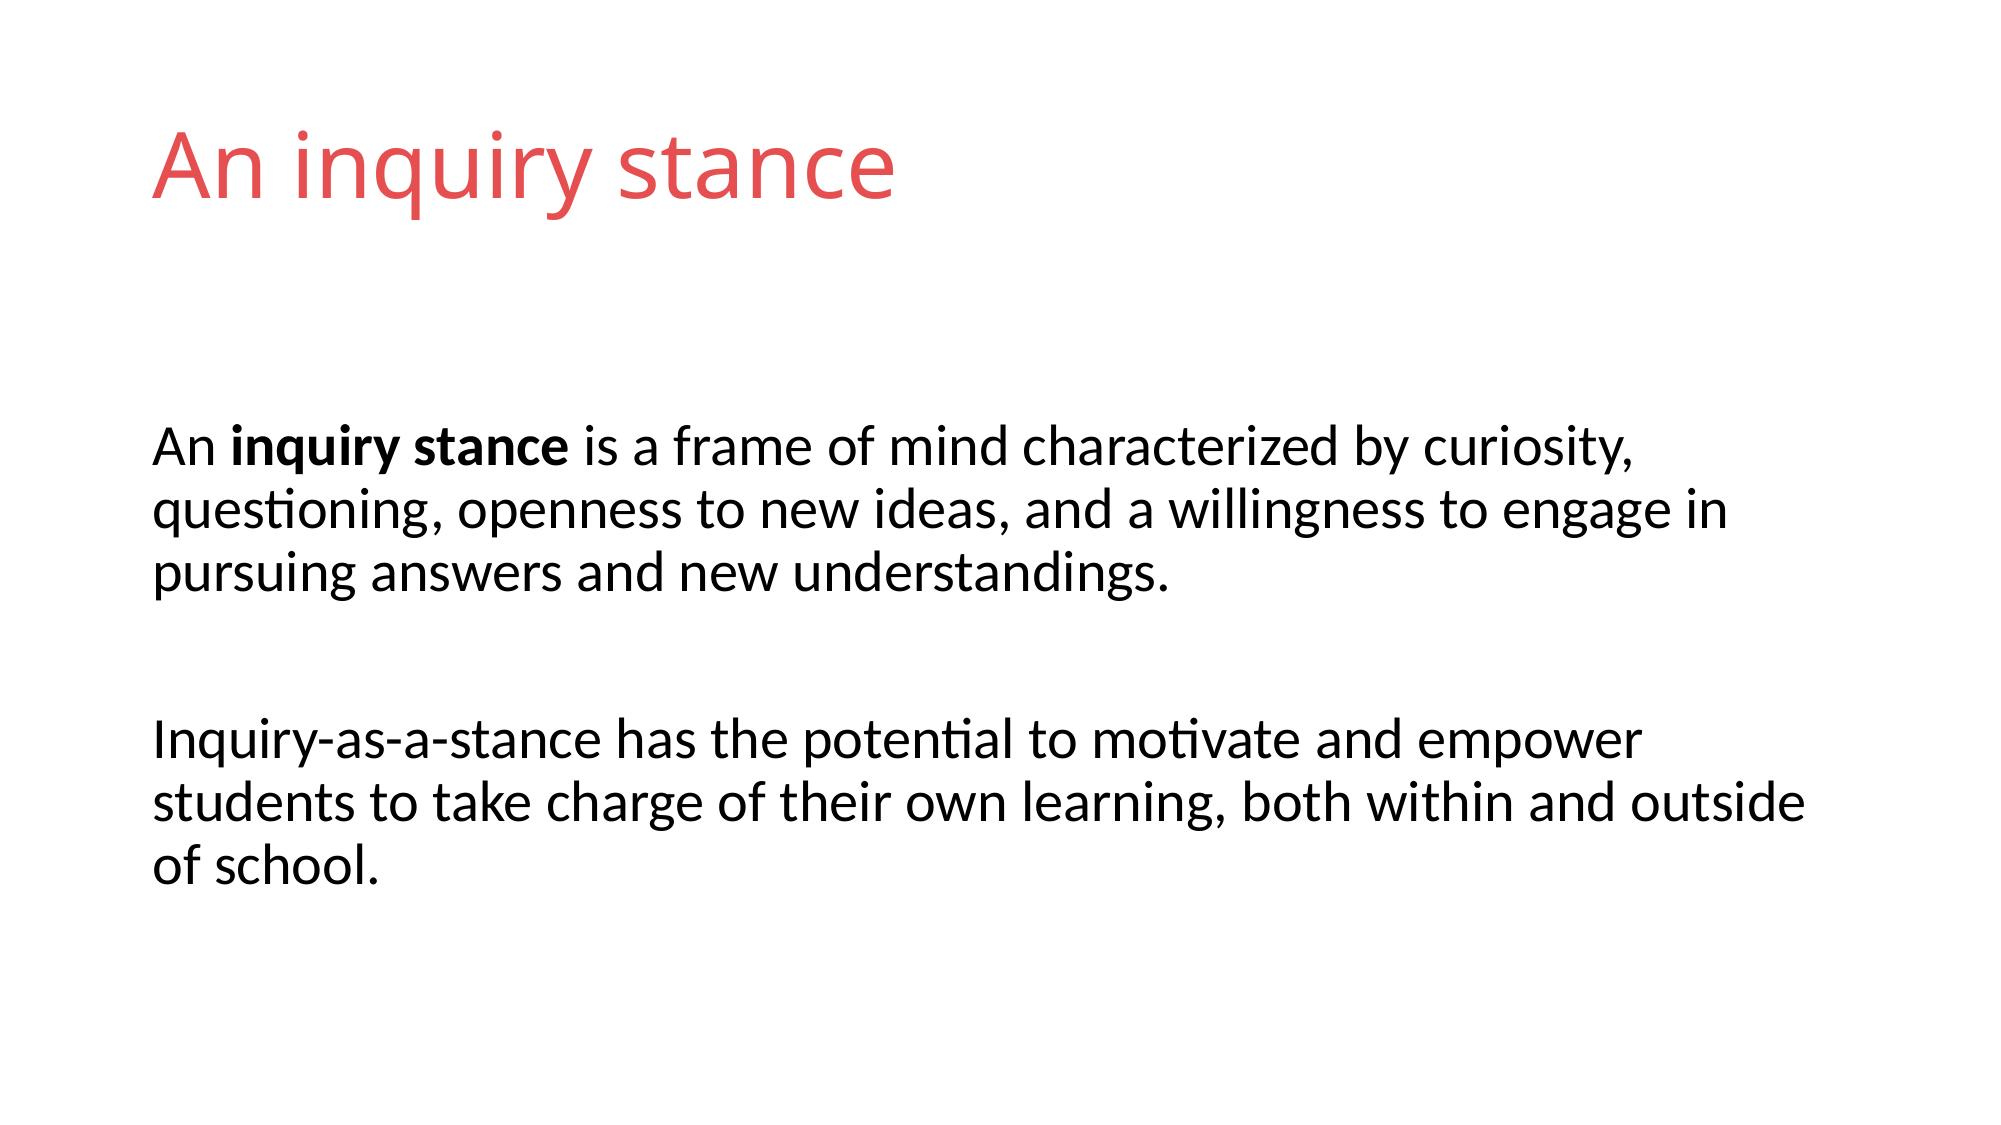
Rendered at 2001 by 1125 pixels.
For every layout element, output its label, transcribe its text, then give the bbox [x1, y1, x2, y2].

title An inquiry stance [137, 59, 1863, 278]
list An inquiry stance is a frame of mind characterized by curiosity, questioning, openness to new ideas, and a willingness to engage in pursuing answers and new understandings. Inquiry-as-a-stance has the potential to motivate and empower students to take charge of their own learning, both within and outside of school. [137, 299, 1863, 1014]
